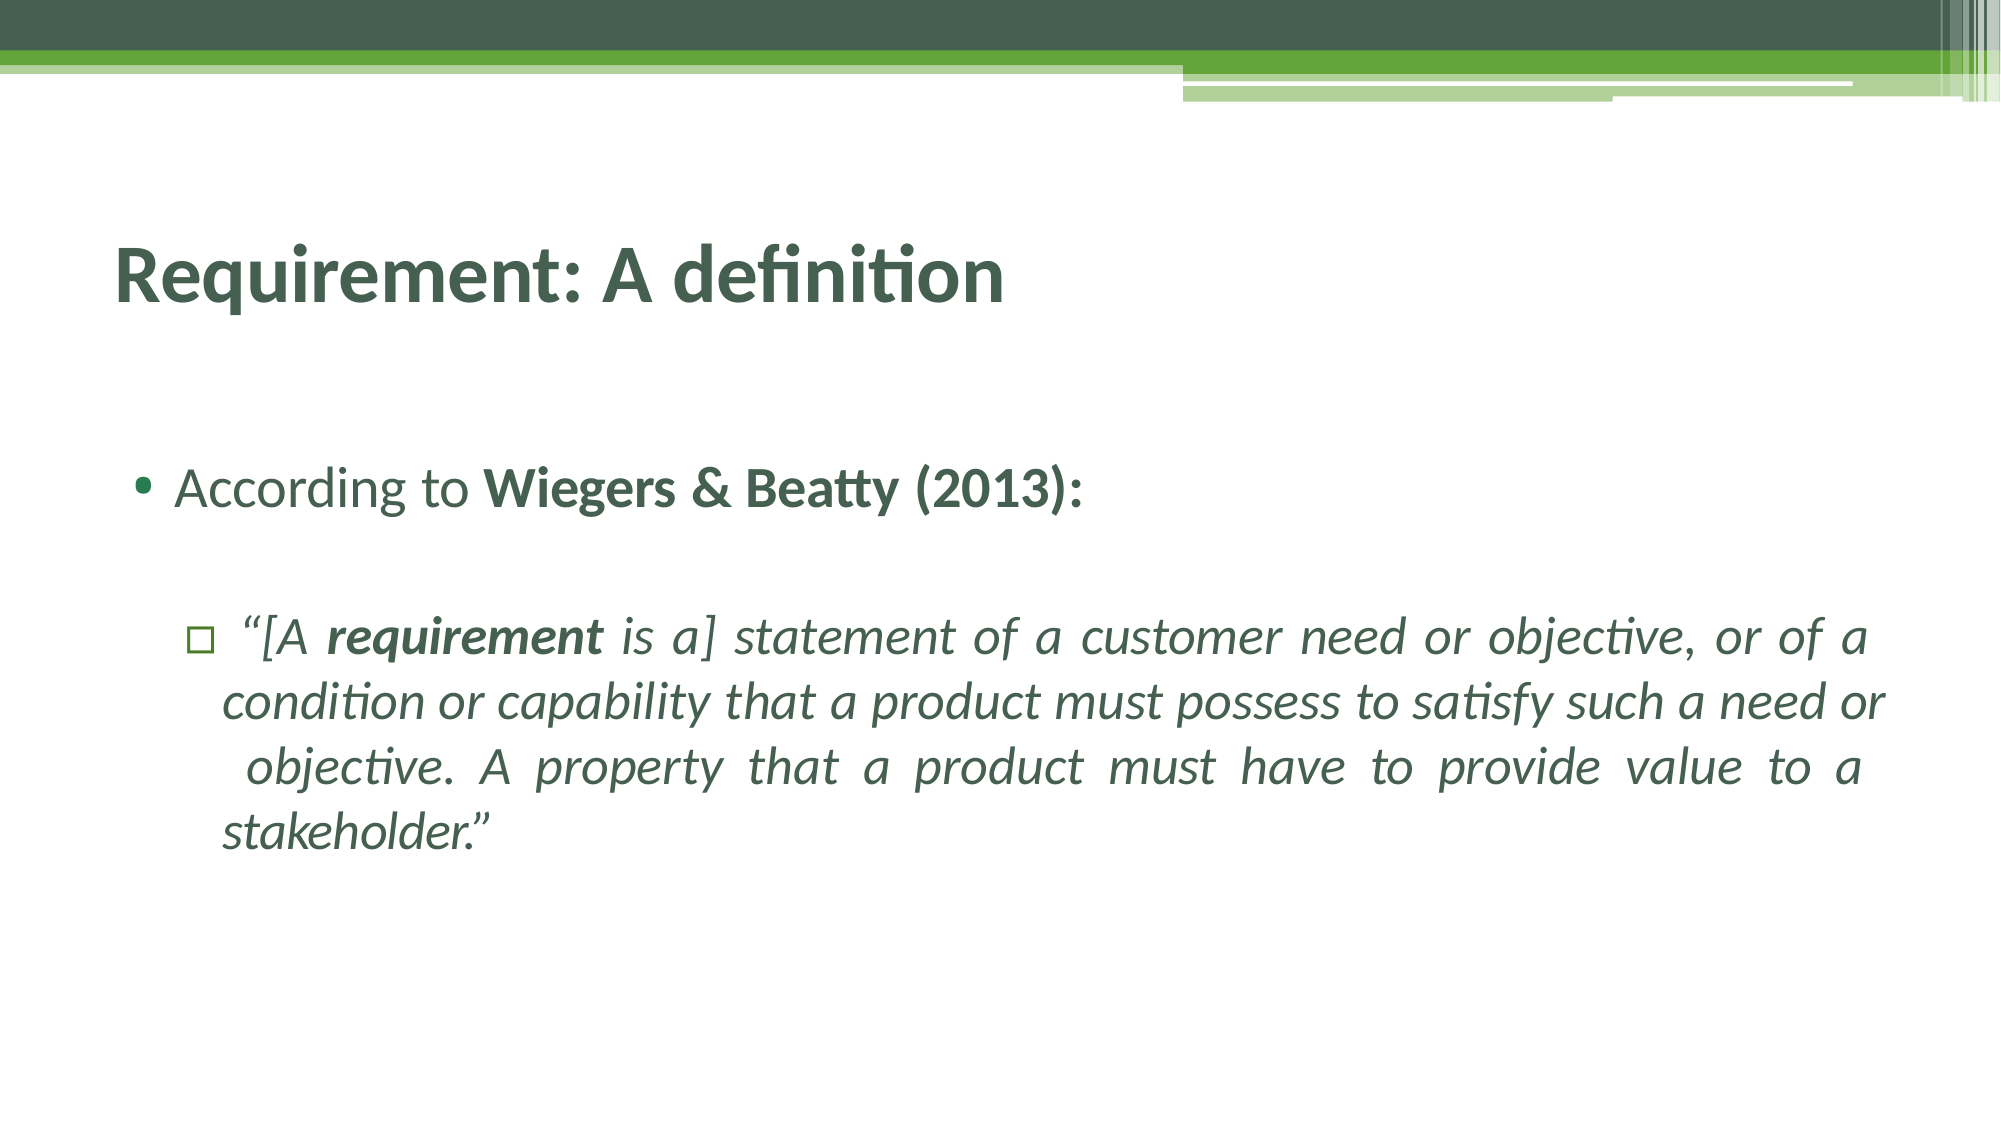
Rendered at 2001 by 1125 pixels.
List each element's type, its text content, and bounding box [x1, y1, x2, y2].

title Requirement: A definition [112, 217, 1016, 408]
text_box According to Wiegers & Beatty (2013): ▫ “[A requirement is a] statement of a customer need or objective, or of a condition or capability that a product must possess to satisfy such a need or objective. A property that a product must have to provide value to a stakeholder.” [130, 446, 1888, 861]
